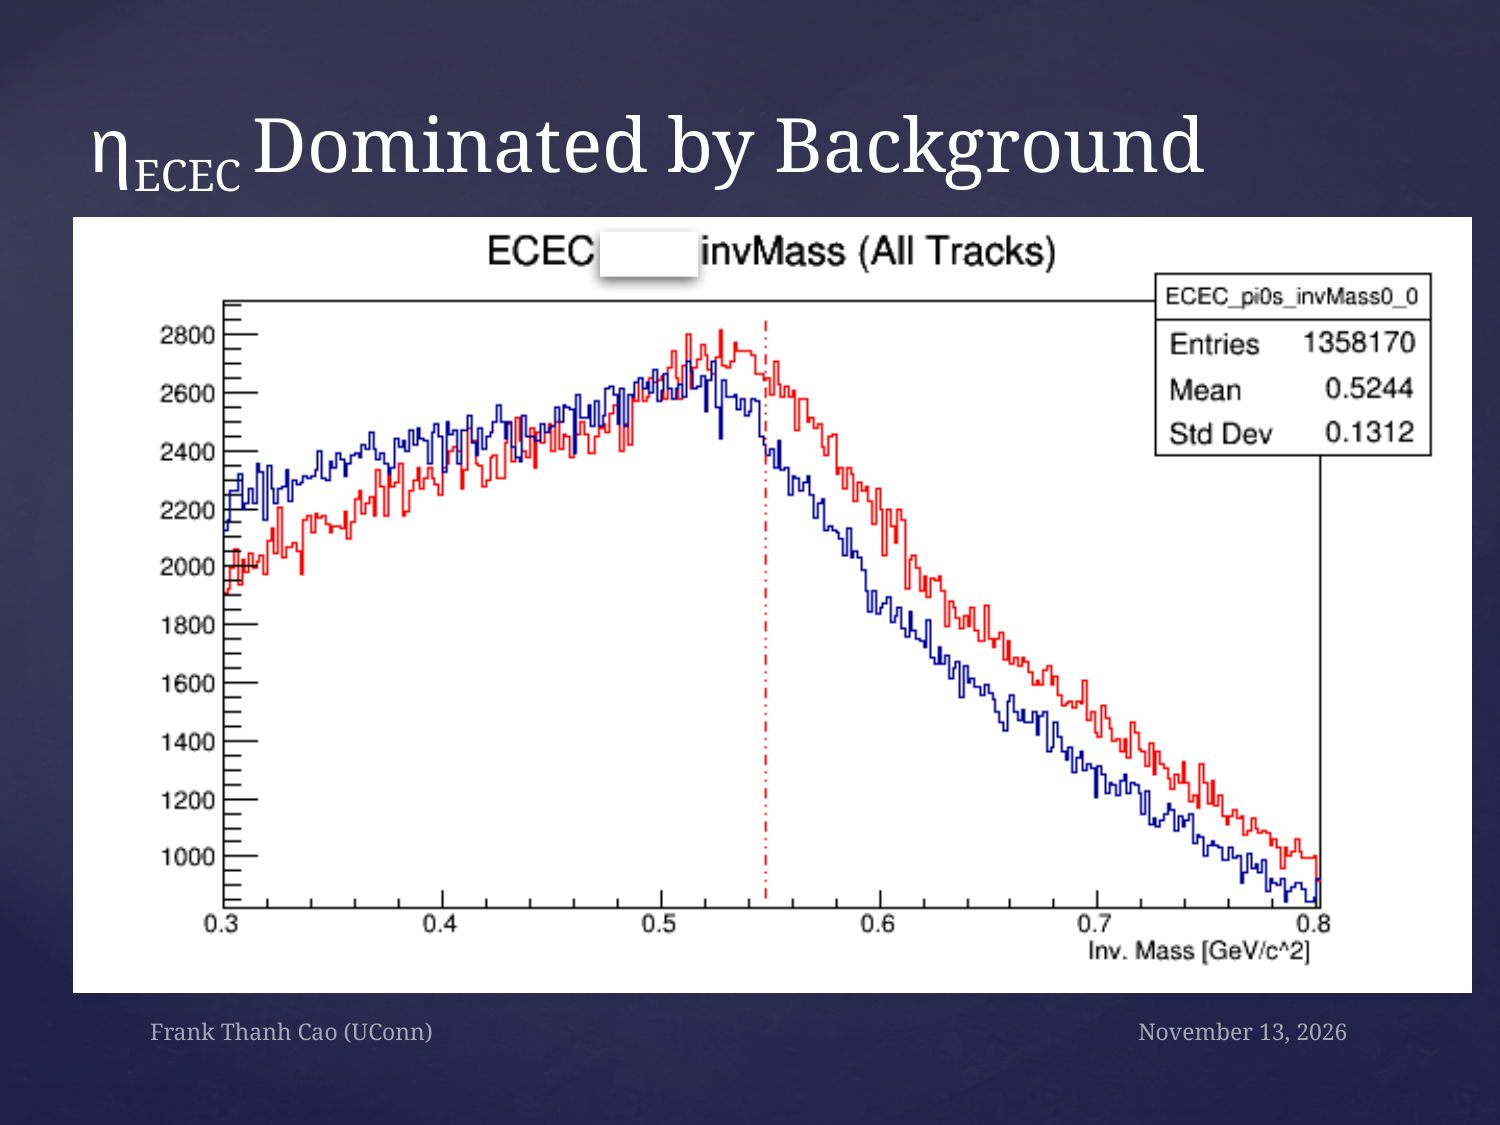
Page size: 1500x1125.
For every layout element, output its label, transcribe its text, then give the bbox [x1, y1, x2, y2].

title ηECEC Dominated by Background [73, 57, 1311, 208]
footer Frank Thanh Cao (UConn) [135, 1009, 885, 1070]
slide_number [1012, 1009, 1363, 1070]
picture [72, 216, 1472, 993]
